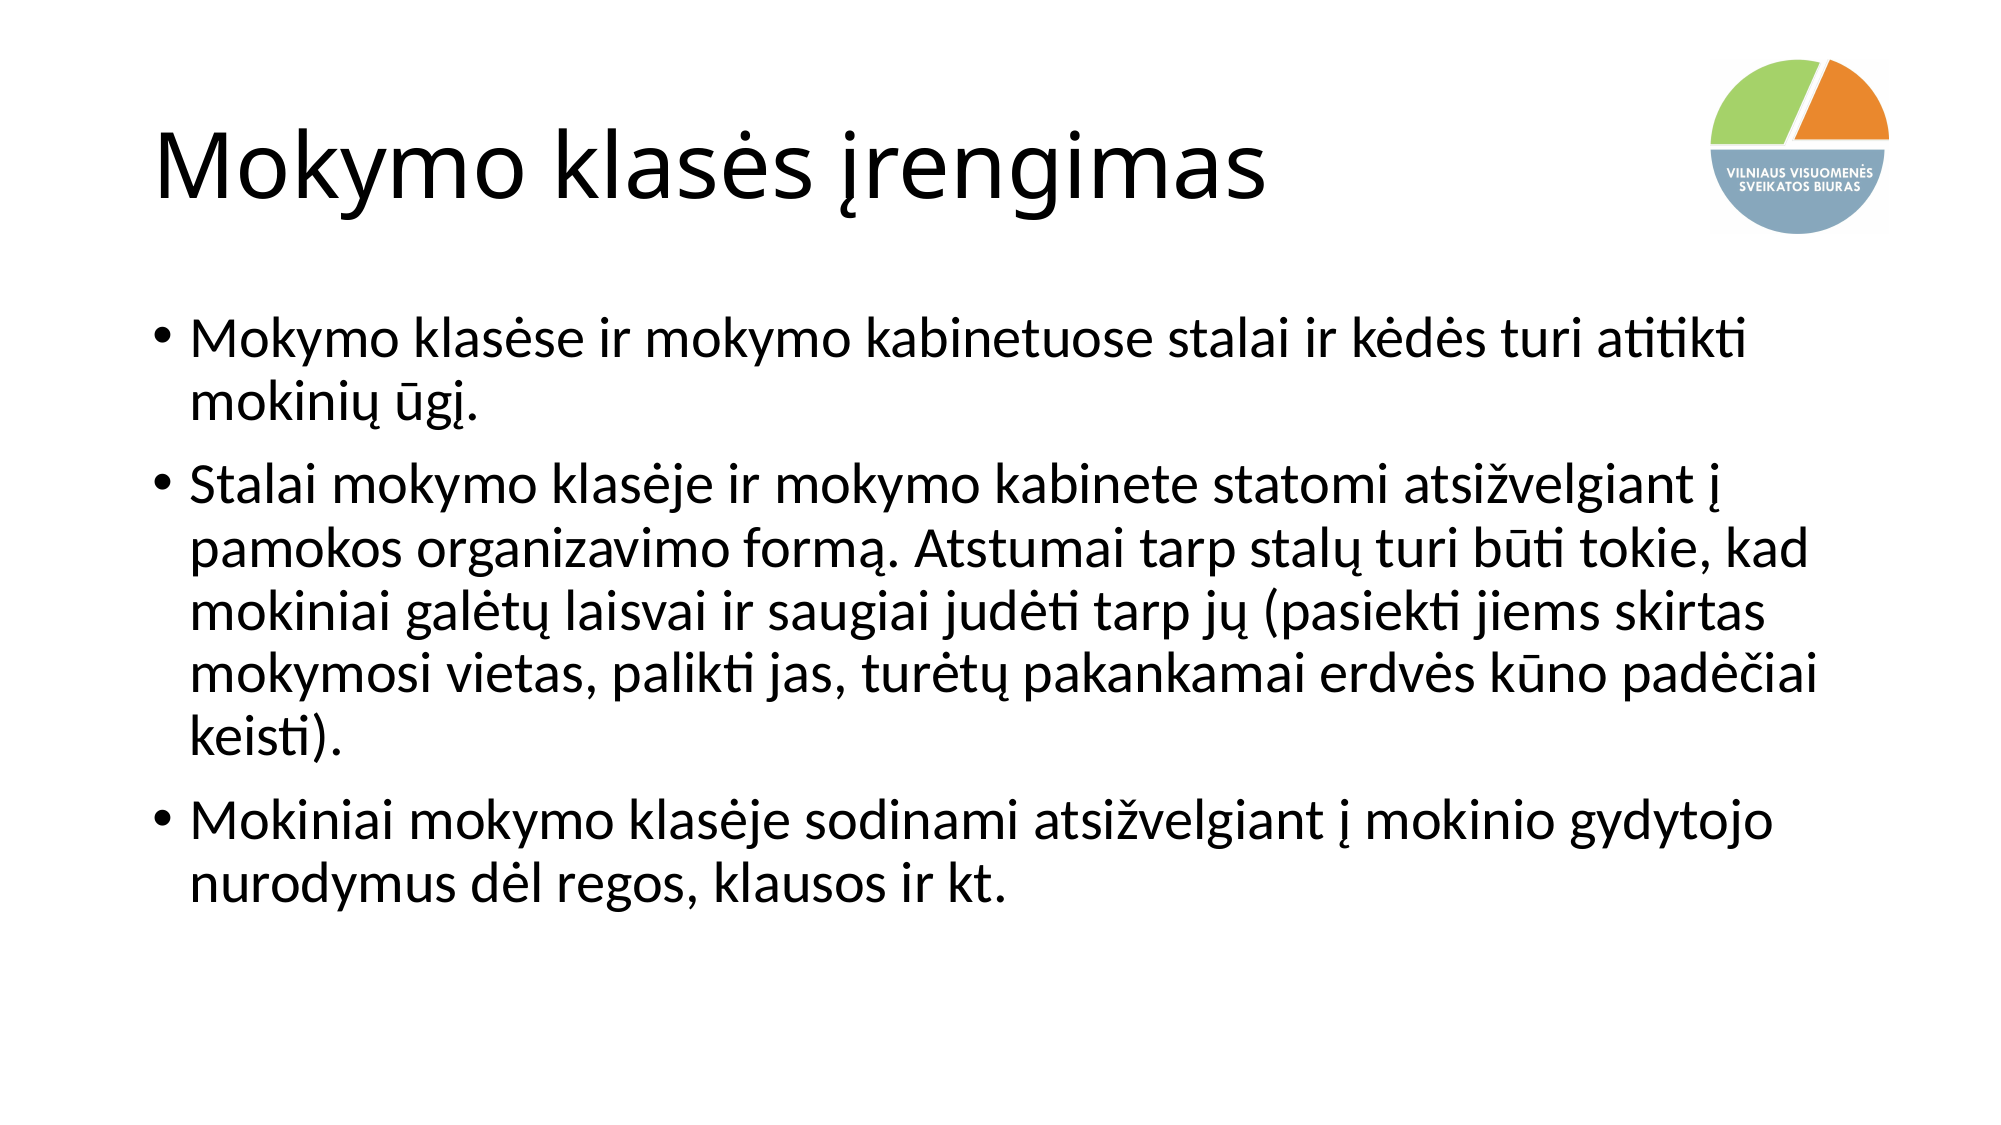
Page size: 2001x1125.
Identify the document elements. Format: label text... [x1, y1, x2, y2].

picture [1710, 59, 1889, 234]
title Mokymo klasės įrengimas [137, 59, 1863, 278]
list Mokymo klasėse ir mokymo kabinetuose stalai ir kėdės turi atitikti mokinių ūgį. Stalai mokymo klasėje ir mokymo kabinete statomi atsižvelgiant į pamokos organizavimo formą. Atstumai tarp stalų turi būti tokie, kad mokiniai galėtų laisvai ir saugiai judėti tarp jų (pasiekti jiems skirtas mokymosi vietas, palikti jas, turėtų pakankamai erdvės kūno padėčiai keisti). Mokiniai mokymo klasėje sodinami atsižvelgiant į mokinio gydytojo nurodymus dėl regos, klausos ir kt. [137, 299, 1863, 1014]
